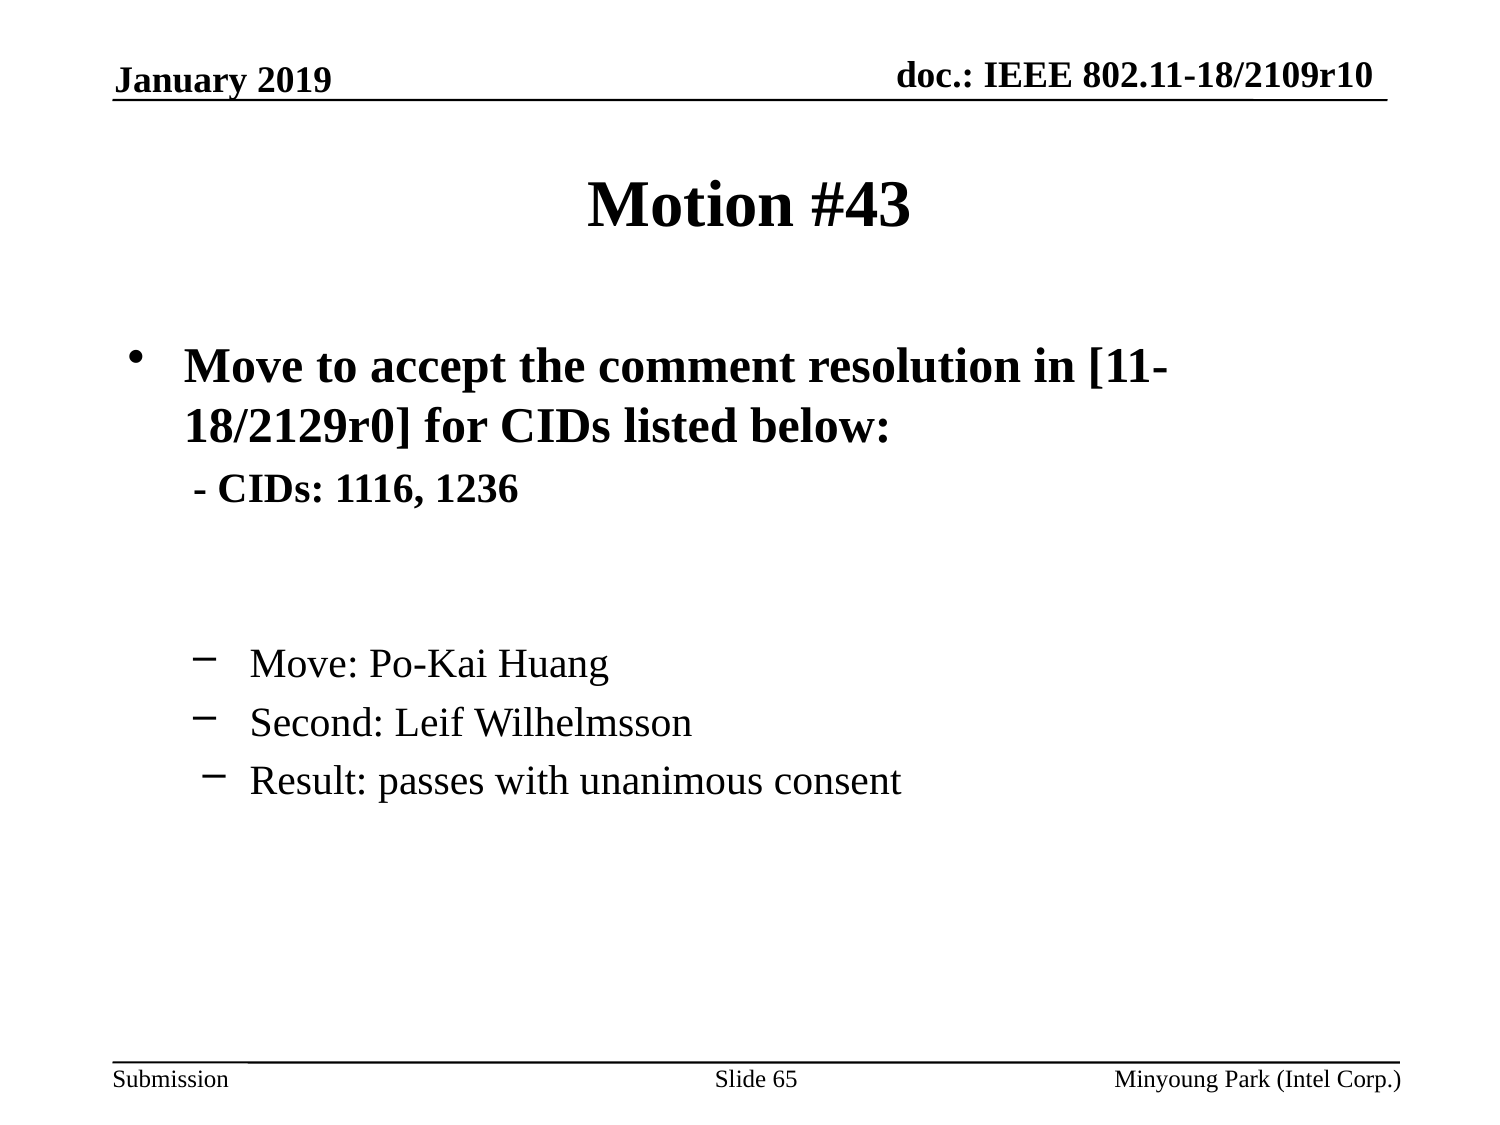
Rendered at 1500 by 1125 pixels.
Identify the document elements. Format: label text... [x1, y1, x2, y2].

list Move to accept the comment resolution in [11-18/2129r0] for CIDs listed below: - CIDs: 1116, 1236 Move: Po-Kai Huang Second: Leif Wilhelmsson Result: passes with unanimous consent [112, 324, 1388, 1000]
title Motion #43 [112, 112, 1388, 288]
slide_number Slide 65 [712, 1061, 800, 1093]
footer Minyoung Park (Intel Corp.) [949, 1061, 1402, 1093]
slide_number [114, 54, 335, 101]
